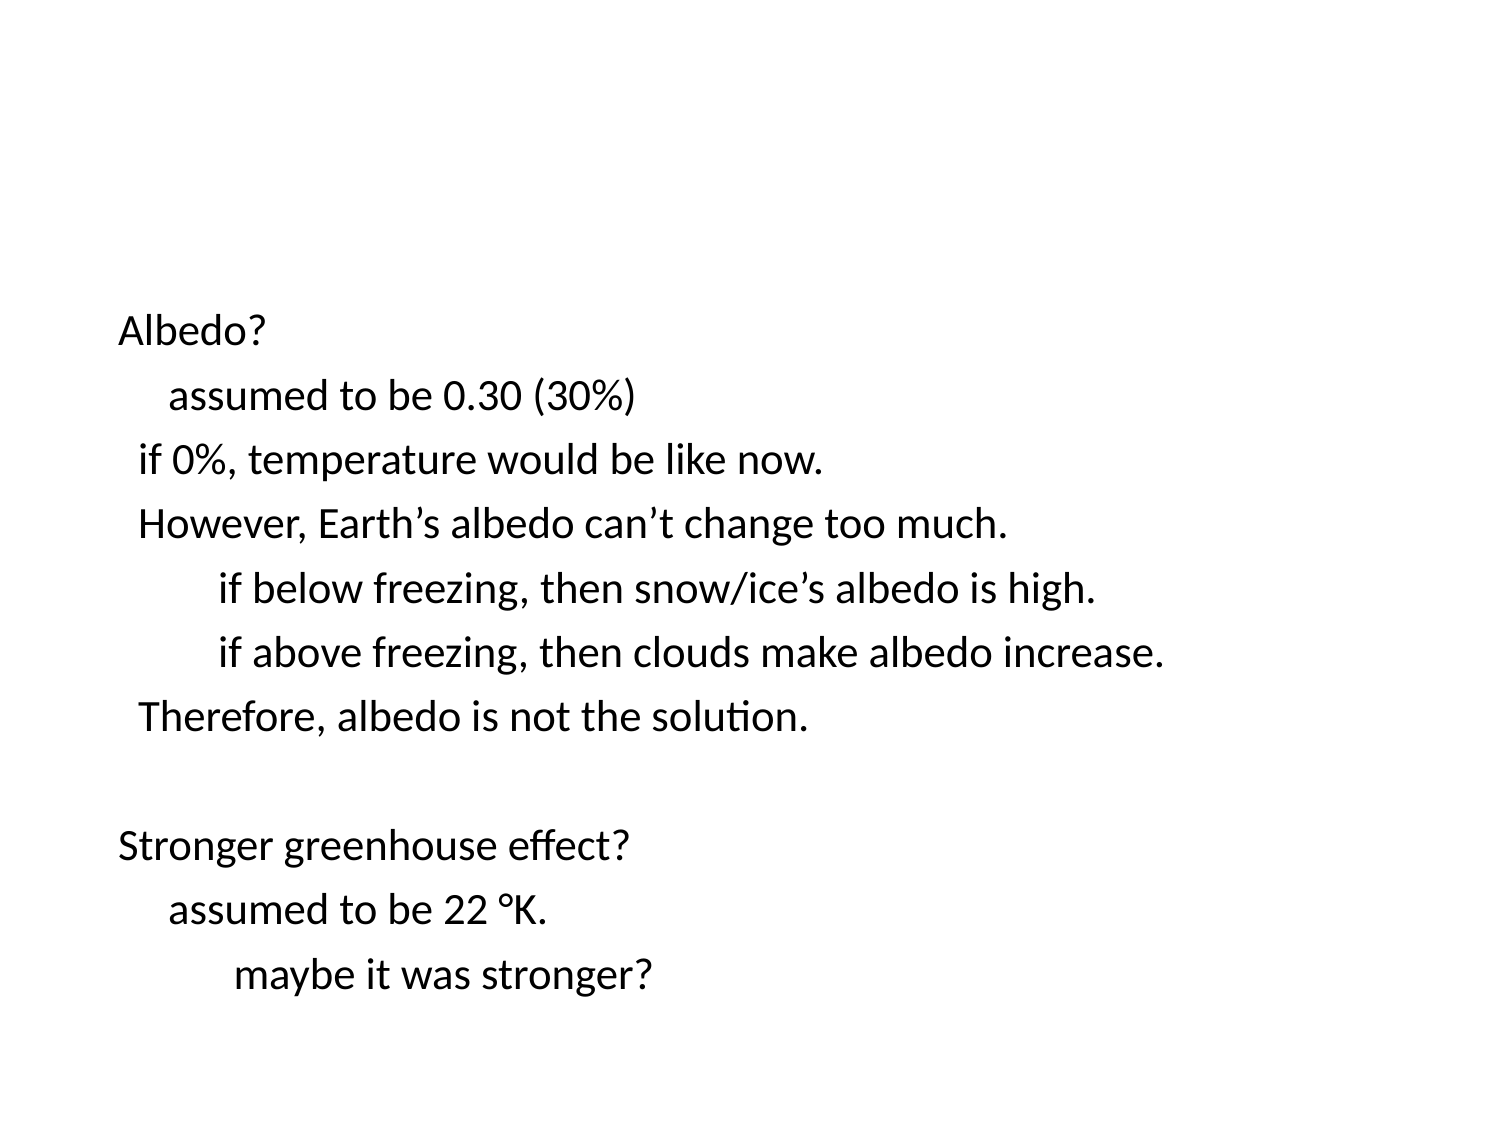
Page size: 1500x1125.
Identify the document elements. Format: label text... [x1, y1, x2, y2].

list Albedo? assumed to be 0.30 (30%) if 0%, temperature would be like now. However, Earth’s albedo can’t change too much. if below freezing, then snow/ice’s albedo is high. if above freezing, then clouds make albedo increase. Therefore, albedo is not the solution. Stronger greenhouse effect? assumed to be 22 °K. maybe it was stronger? [103, 299, 1397, 1014]
